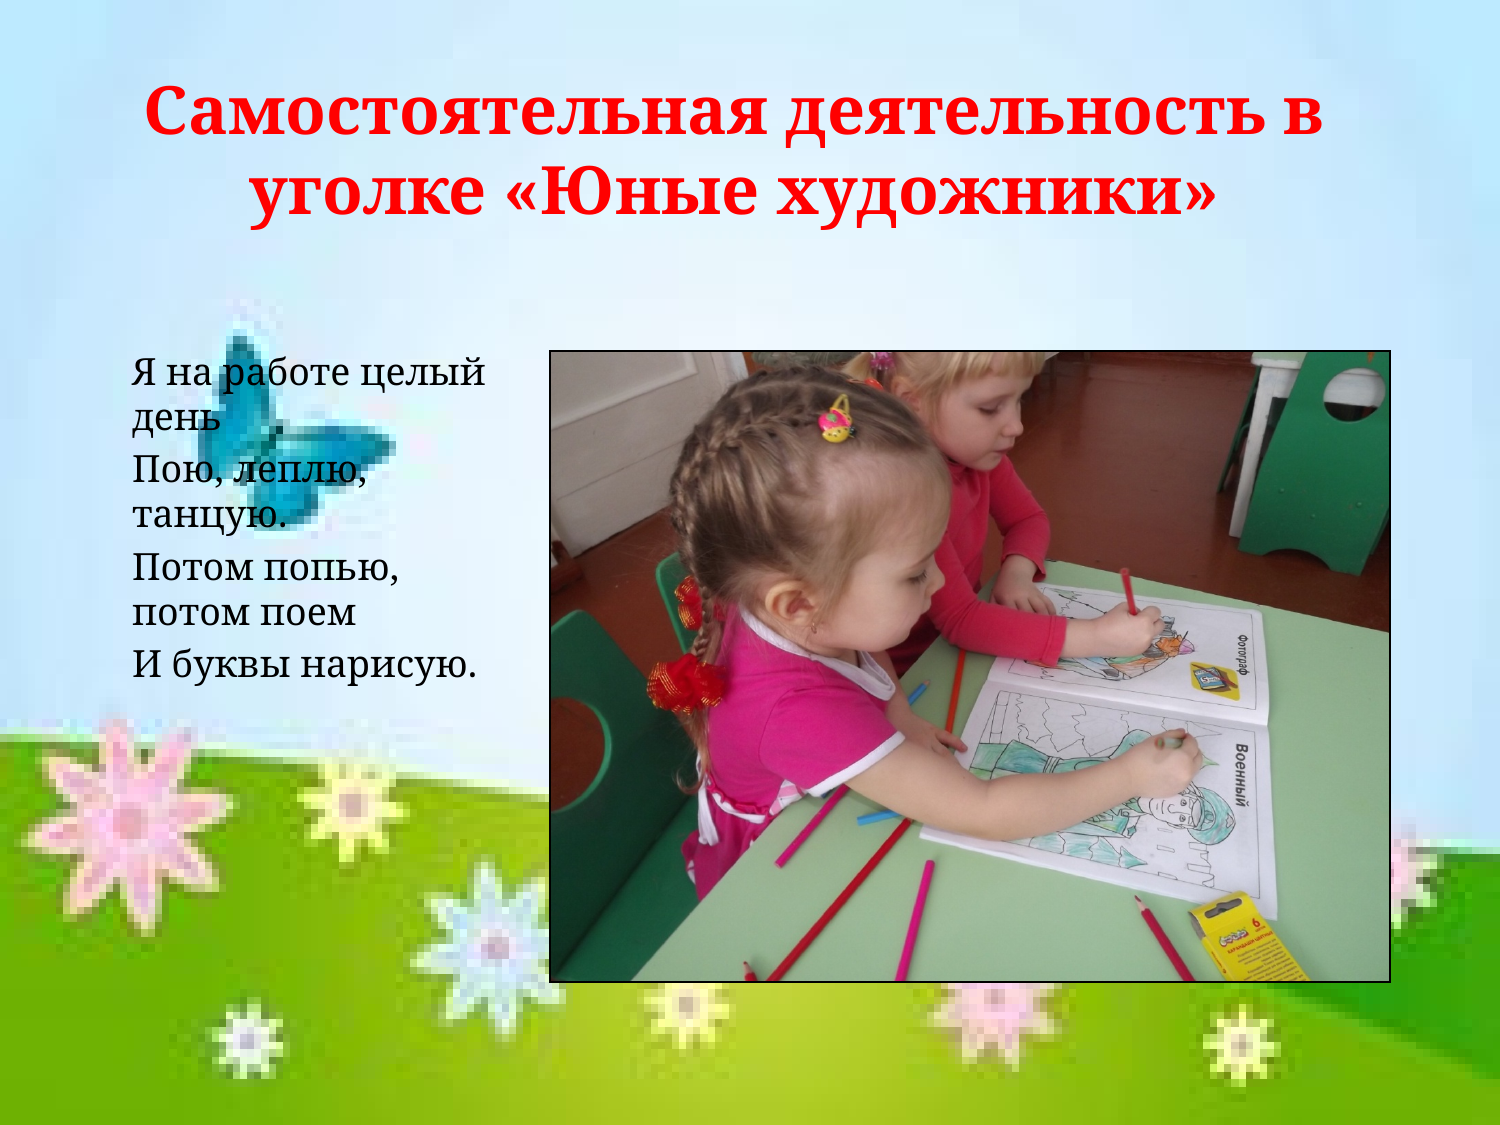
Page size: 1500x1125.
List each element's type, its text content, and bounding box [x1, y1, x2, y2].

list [550, 351, 1390, 982]
title Самостоятельная деятельность в уголке «Юные художники» [75, 44, 1395, 236]
list Я на работе целый день Пою, леплю, танцую. Потом попью, потом поем И буквы нарисую. [117, 235, 504, 1005]
picture [0, 0, 1500, 1125]
